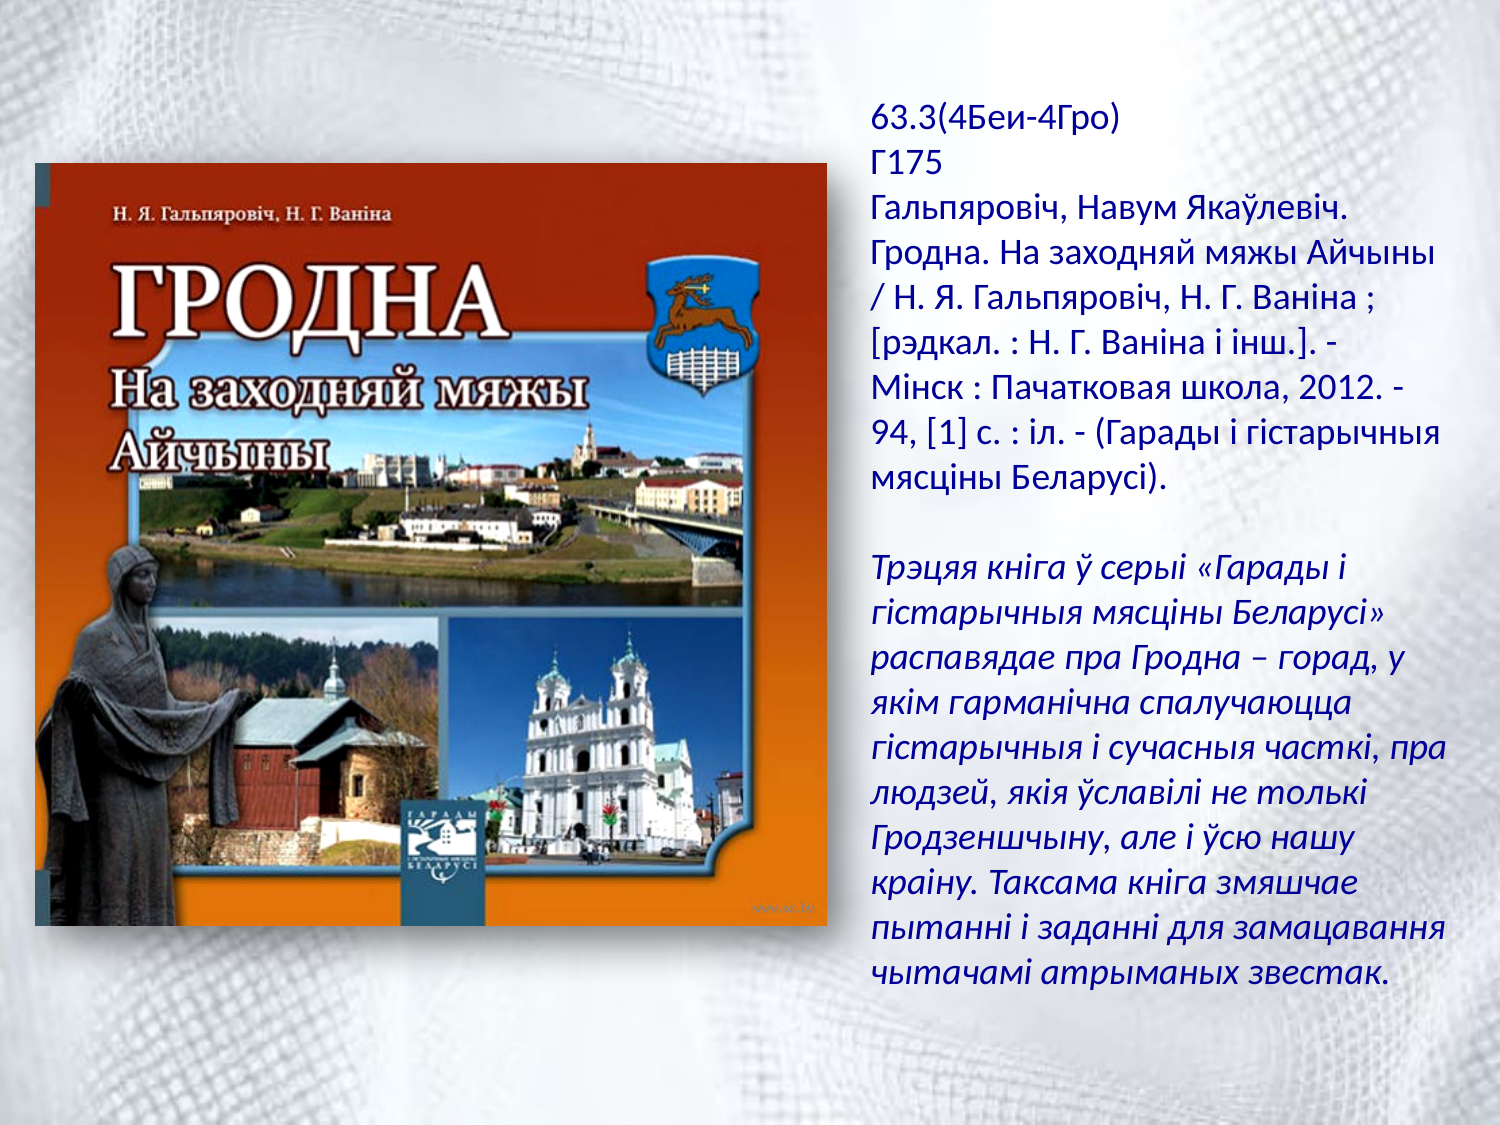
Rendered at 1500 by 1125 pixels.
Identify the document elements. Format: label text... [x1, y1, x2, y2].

title 63.3(4Беи-4Гро) Г175 Гальпяровіч, Навум Якаўлевіч. Гродна. На заходняй мяжы Айчыны / Н. Я. Гальпяровіч, Н. Г. Ваніна ; [рэдкал. : Н. Г. Ваніна і інш.]. - Мінск : Пачатковая школа, 2012. - 94, [1] с. : іл. - (Гарады і гістарычныя мясціны Беларусі). Трэцяя кніга ў серыі «Гарады і гістарычныя мясціны Беларусі» распавядае пра Гродна – горад, у якім гарманічна спалучаюцца гістарычныя і сучасныя часткі, пра людзей, якія ўславілі не толькі Гродзеншчыну, але і ўсю нашу краіну. Таксама кніга змяшчае пытанні і заданні для замацавання чытачамі атрыманых звестак. [855, 128, 1465, 1090]
picture [0, 0, 1500, 1125]
